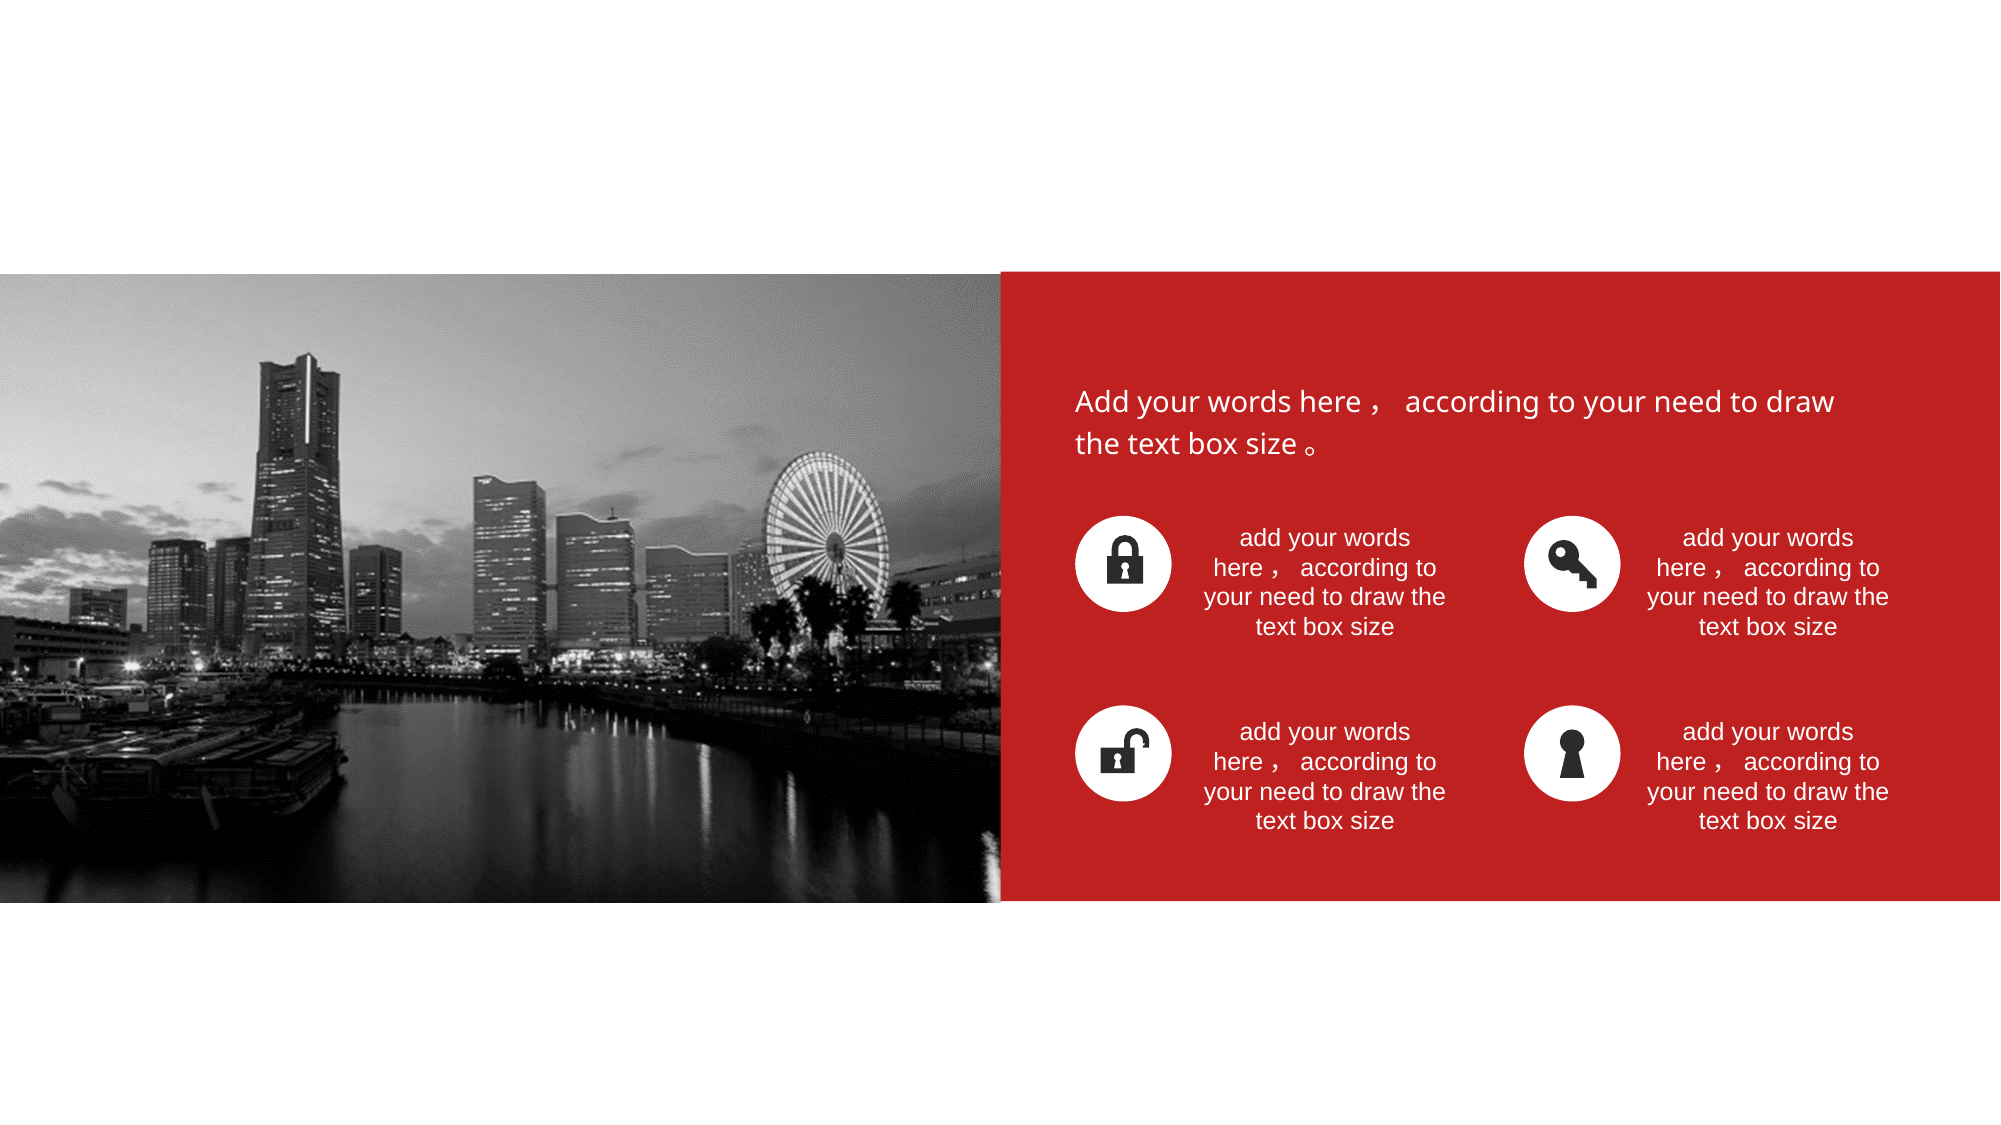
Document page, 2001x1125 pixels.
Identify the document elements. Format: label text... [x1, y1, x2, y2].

text_box [1524, 515, 1621, 612]
text_box [1524, 705, 1621, 802]
text_box [1107, 535, 1144, 584]
text_box [1548, 540, 1597, 589]
text_box Add your words here，according to your need to draw the text box size。 [1075, 376, 1882, 461]
text_box add your words here，according to your need to draw the text box size [1201, 521, 1450, 641]
text_box [1000, 271, 2000, 902]
text_box [1075, 515, 1172, 612]
text_box add your words here，according to your need to draw the text box size [1644, 715, 1893, 835]
text_box [1100, 728, 1150, 774]
text_box add your words here，according to your need to draw the text box size [1644, 521, 1893, 641]
text_box [1075, 705, 1172, 802]
picture [0, 274, 1001, 904]
text_box [1559, 729, 1585, 778]
text_box add your words here，according to your need to draw the text box size [1201, 715, 1450, 835]
